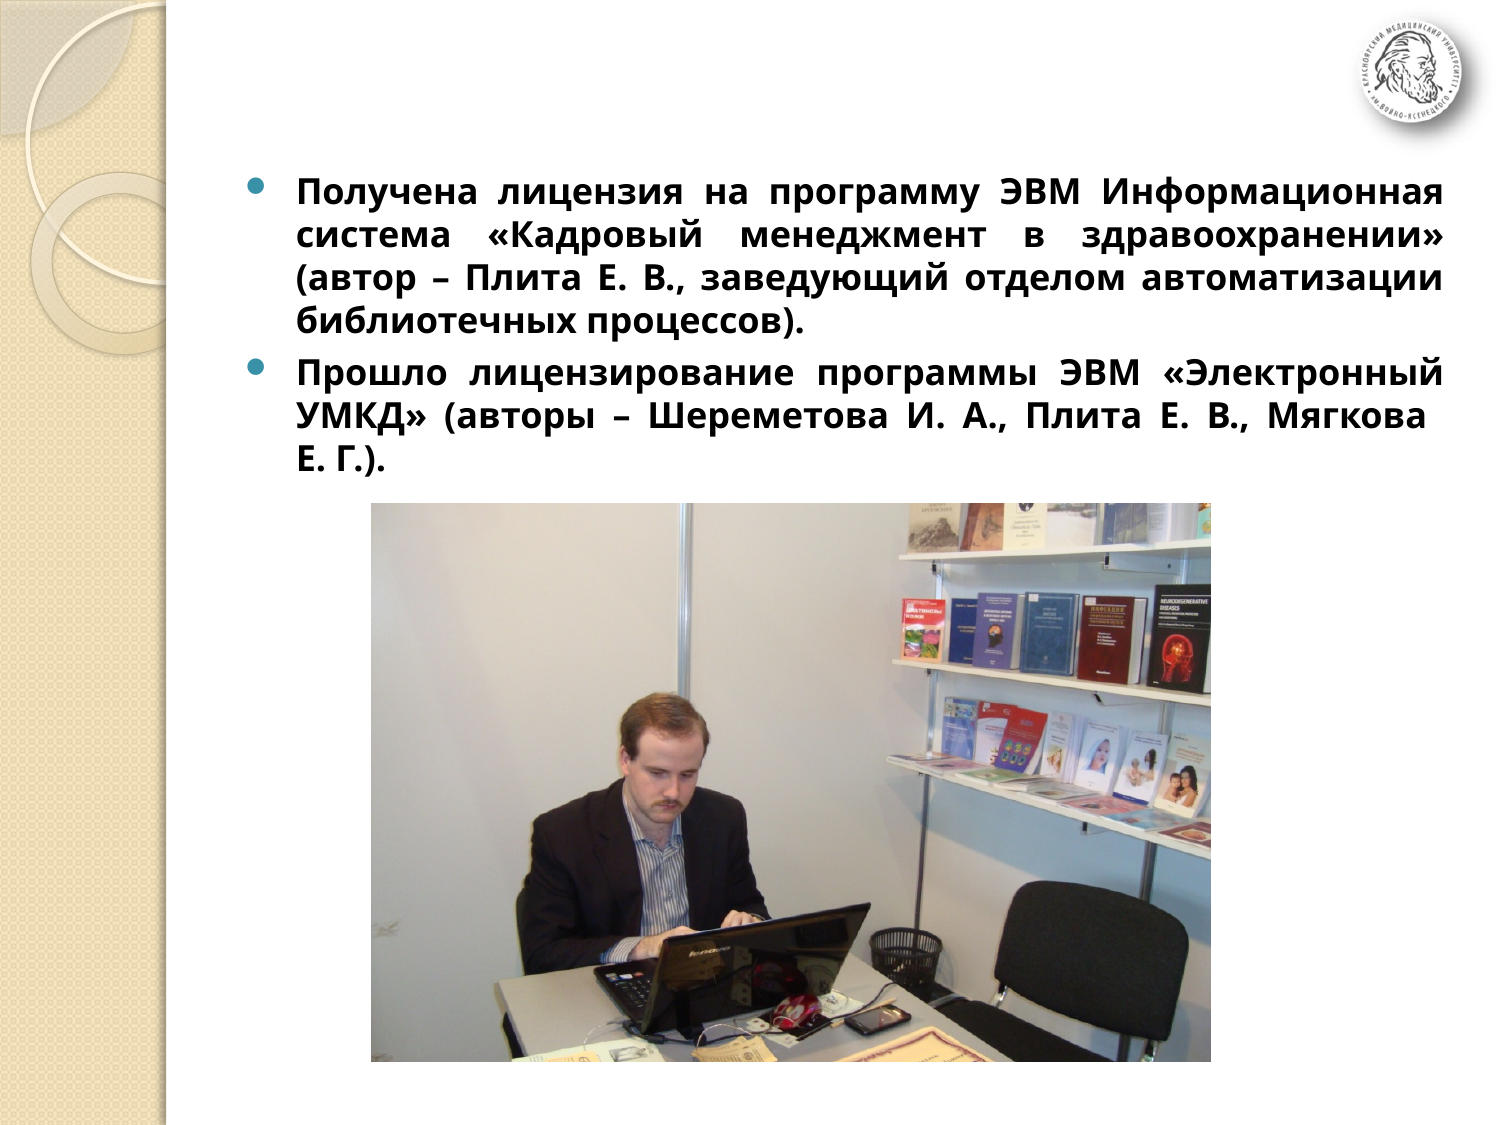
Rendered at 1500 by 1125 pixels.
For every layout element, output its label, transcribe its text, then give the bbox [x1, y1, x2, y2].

picture [1340, 0, 1500, 162]
picture [371, 503, 1211, 1062]
list Получена лицензия на программу ЭВМ Информационная система «Кадровый менеджмент в здравоохранении» (автор – Плита Е. В., заведующий отделом автоматизации библиотечных процессов). Прошло лицензирование программы ЭВМ «Электронный УМКД» (авторы – Шереметова И. А., Плита Е. В., Мягкова Е. Г.). [230, 160, 1461, 492]
